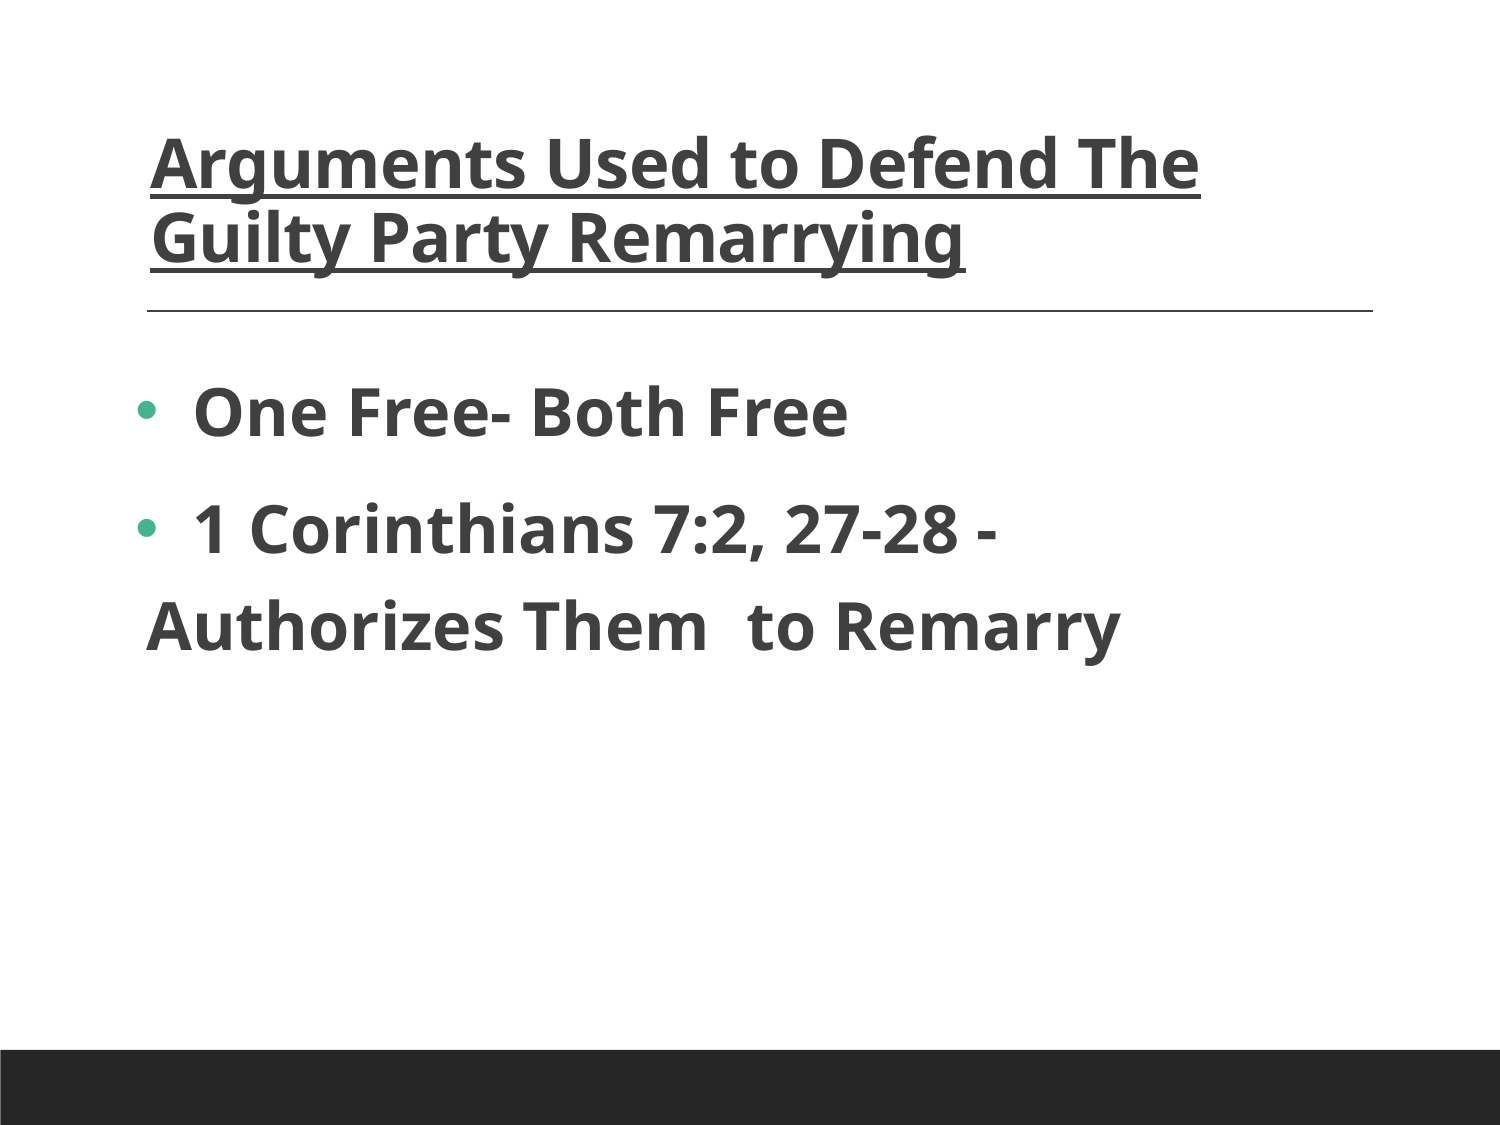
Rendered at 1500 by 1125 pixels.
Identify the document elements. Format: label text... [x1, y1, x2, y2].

title Arguments Used to Defend The Guilty Party Remarrying [135, 47, 1373, 285]
list One Free- Both Free 1 Corinthians 7:2, 27-28 - Authorizes Them to Remarry [135, 345, 1373, 963]
